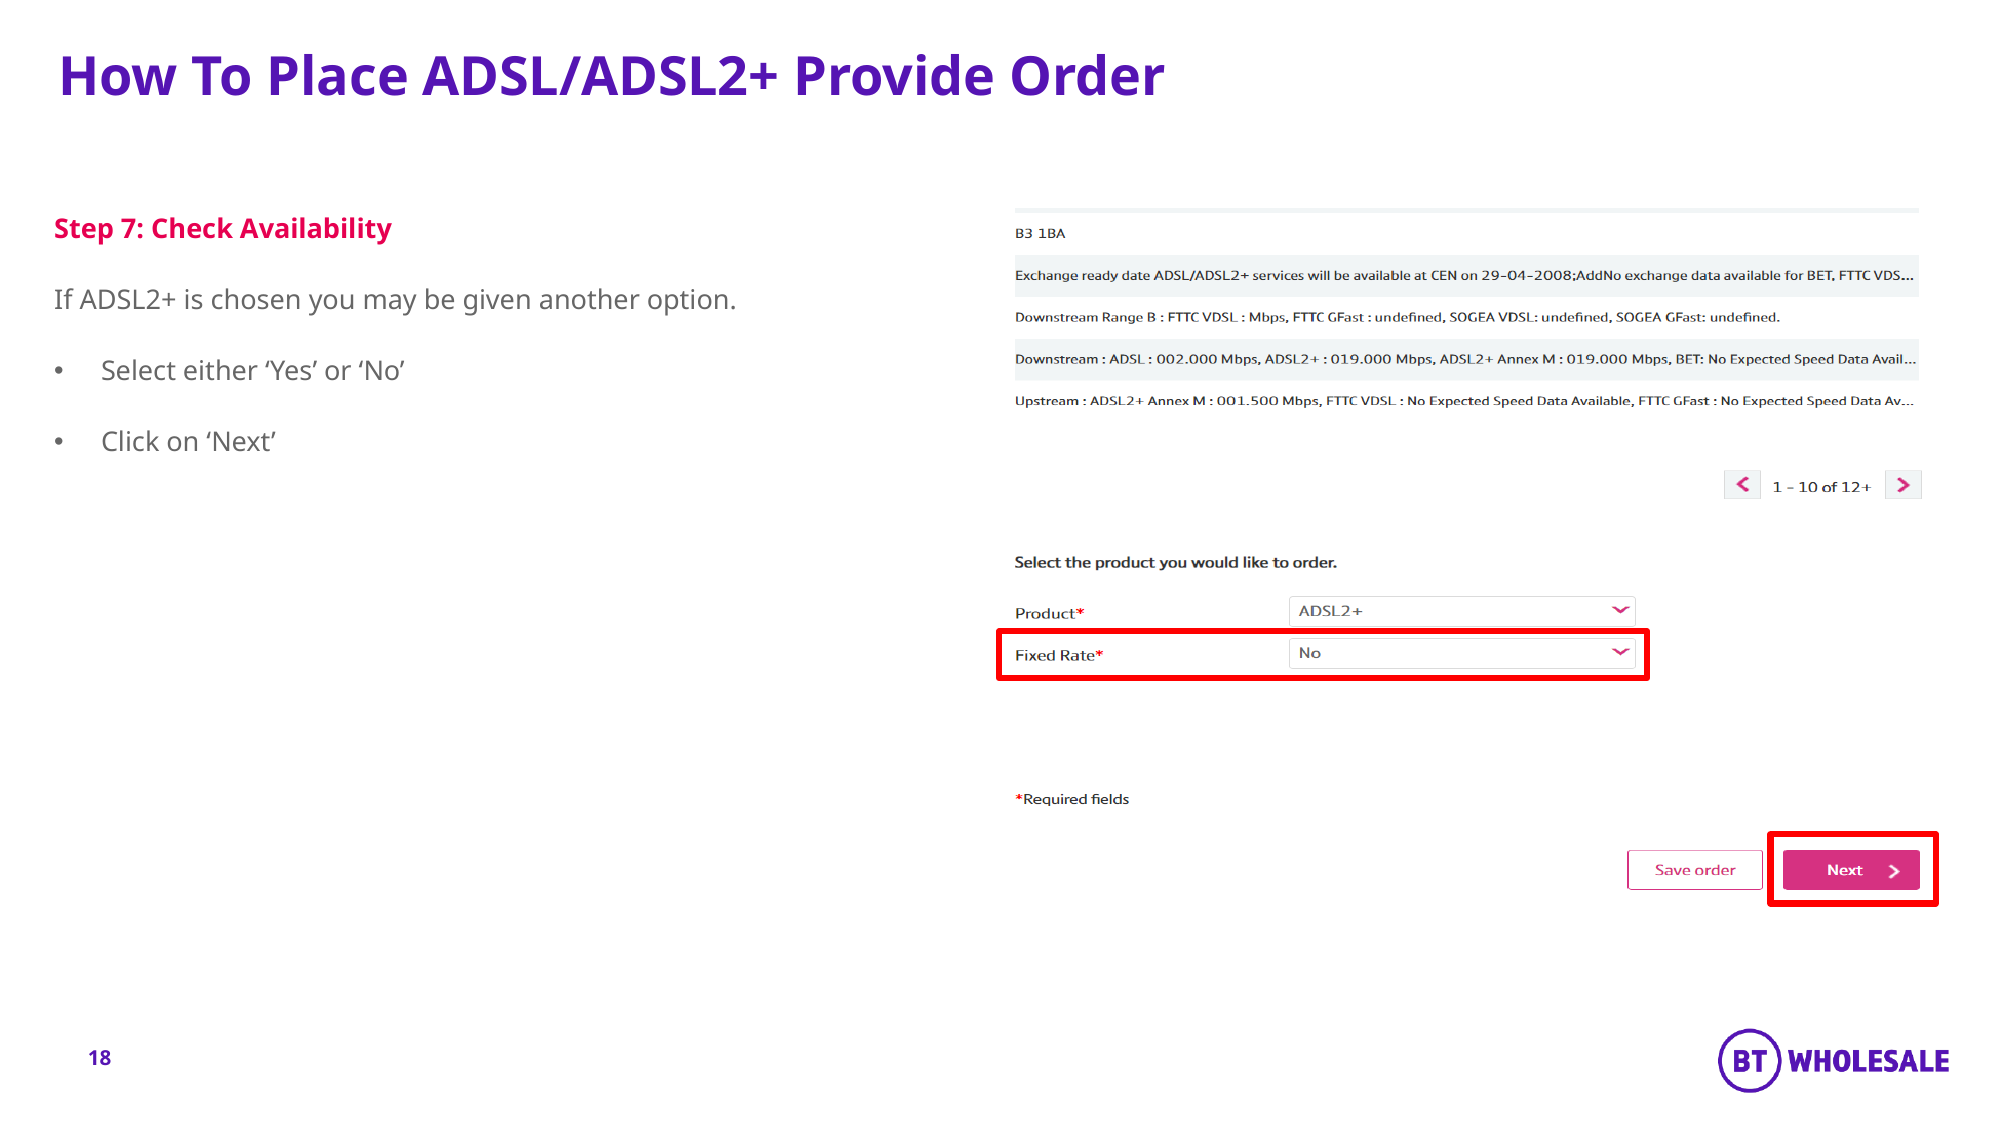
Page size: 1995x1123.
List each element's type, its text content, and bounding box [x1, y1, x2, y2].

picture [1717, 1028, 1949, 1093]
text_box Step 7: Check Availability If ADSL2+ is chosen you may be given another option. Select either ‘Yes’ or ‘No’ Click on ‘Next’ [54, 208, 880, 965]
title How To Place ADSL/ADSL2+ Provide Order [58, 41, 1210, 158]
slide_number 18 [87, 1025, 147, 1073]
picture [998, 208, 1943, 916]
